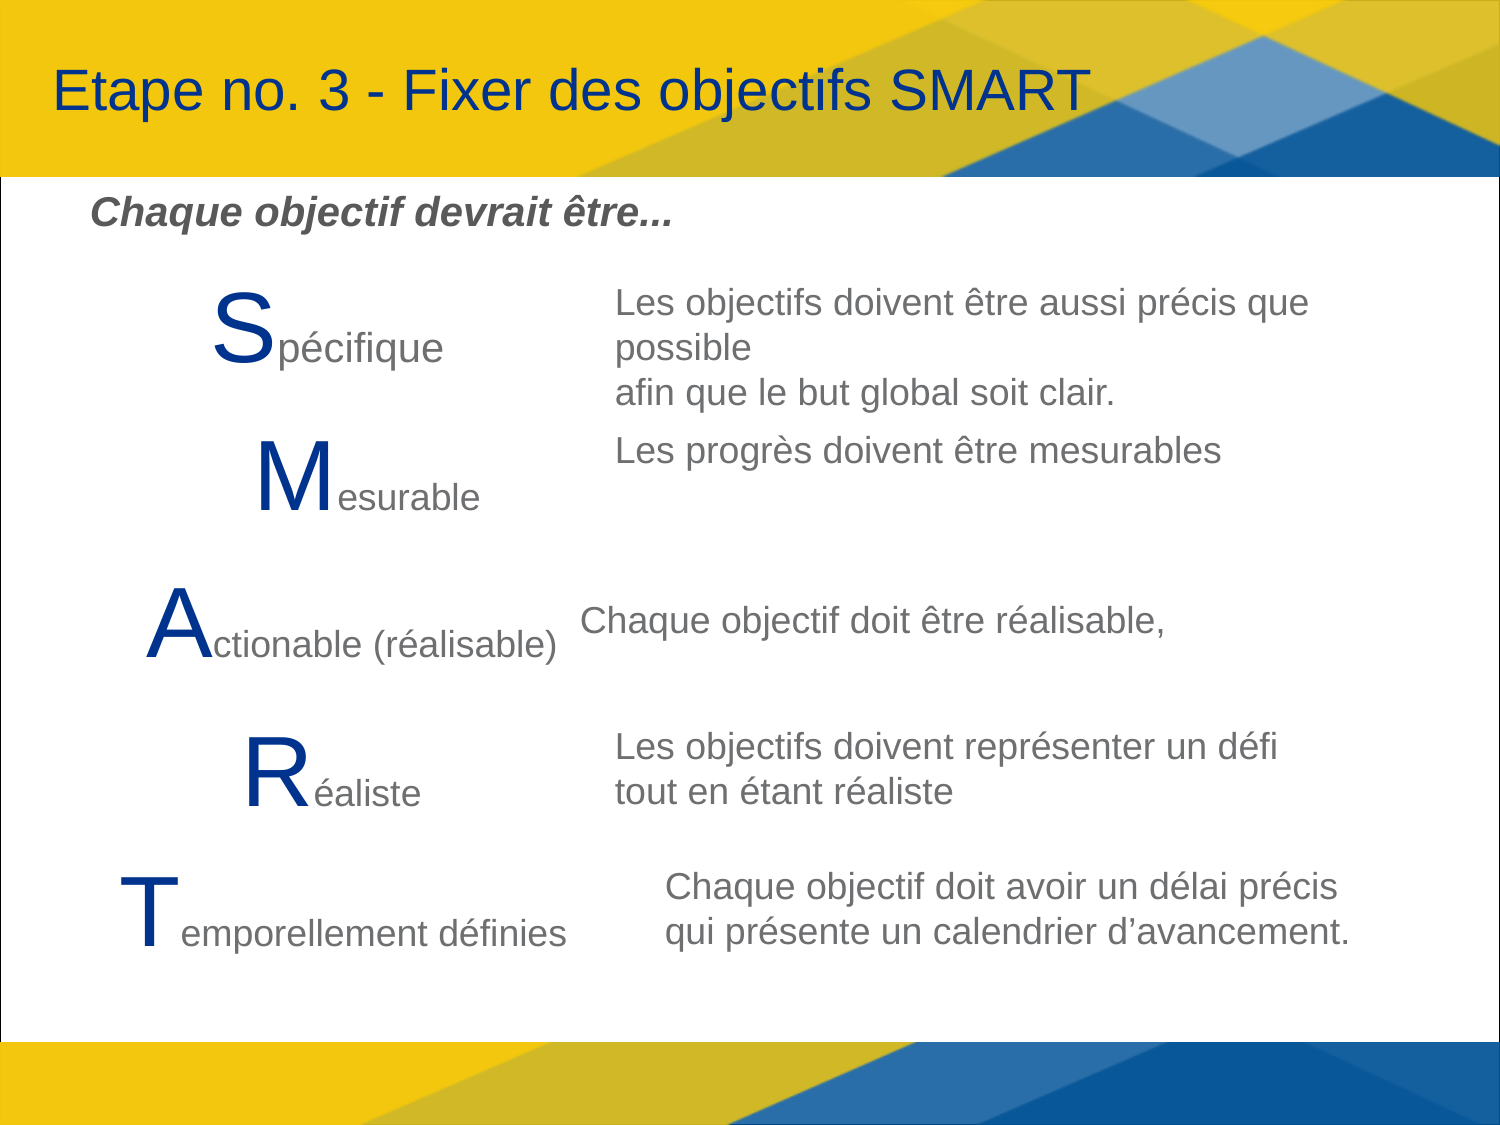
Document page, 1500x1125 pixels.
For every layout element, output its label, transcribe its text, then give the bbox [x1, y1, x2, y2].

text_box Chaque objectif doit être réalisable, [564, 589, 1181, 649]
text_box Les objectifs doivent représenter un défi tout en étant réaliste [599, 714, 1350, 820]
text_box Actionable (réalisable) [131, 550, 573, 686]
text_box Mesurable [239, 402, 496, 538]
text_box Réaliste [226, 699, 437, 835]
text_box Temporellement définies [104, 839, 582, 974]
text_box Les progrès doivent être mesurables [599, 418, 1350, 478]
text_box Chaque objectif devrait être... [74, 177, 900, 243]
text_box Spécifique [195, 255, 493, 390]
title Etape no. 3 - Fixer des objectifs SMART [37, 50, 1438, 125]
picture [0, 0, 1500, 177]
picture [0, 1042, 1500, 1125]
text_box Chaque objectif doit avoir un délai précis qui présente un calendrier d’avancement. [650, 854, 1438, 959]
text_box Les objectifs doivent être aussi précis que possible afin que le but global soit clair. [599, 270, 1350, 418]
